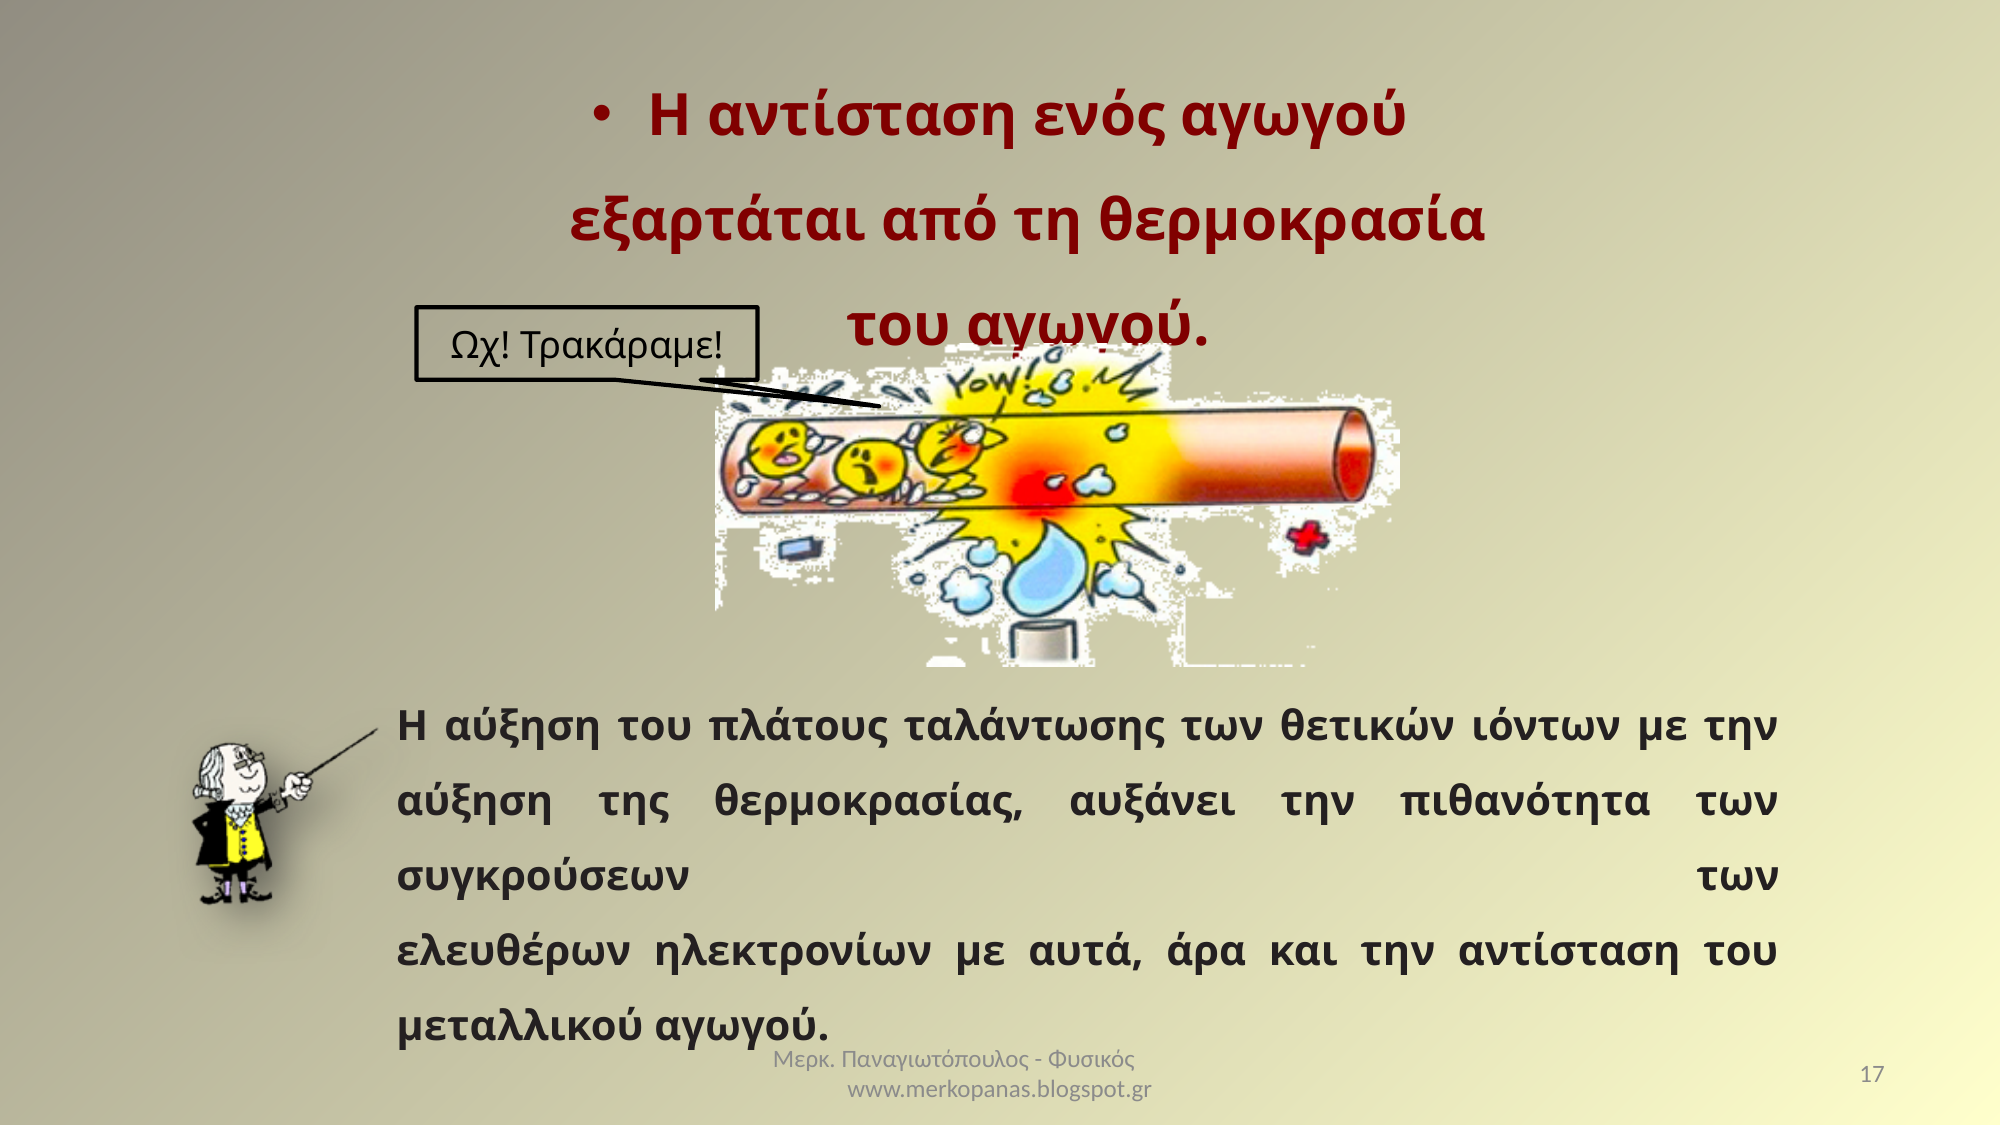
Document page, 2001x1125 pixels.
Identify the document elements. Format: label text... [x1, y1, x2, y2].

text_box Ωχ! Τρακάραμε! [414, 305, 760, 392]
slide_number 17 [1433, 1042, 1900, 1103]
text_box Η αντίσταση ενός αγωγού εξαρτάται από τη θερμοκρασία του αγωγού. [450, 34, 1550, 257]
picture [178, 723, 382, 918]
picture [715, 343, 1400, 667]
footer Μερκ. Παναγιωτόπουλος - Φυσικός www.merkopanas.blogspot.gr [683, 1056, 1317, 1103]
text_box Η αύξηση του πλάτους ταλάντωσης των θετικών ιόντων με την αύξηση της θερμοκρασίας, αυξάνει την πιθανότητα των συγκρούσεων των ελευθέρων ηλεκτρονίων με αυτά, άρα και την αντίσταση του μεταλλικού αγωγού. [381, 666, 1794, 1056]
